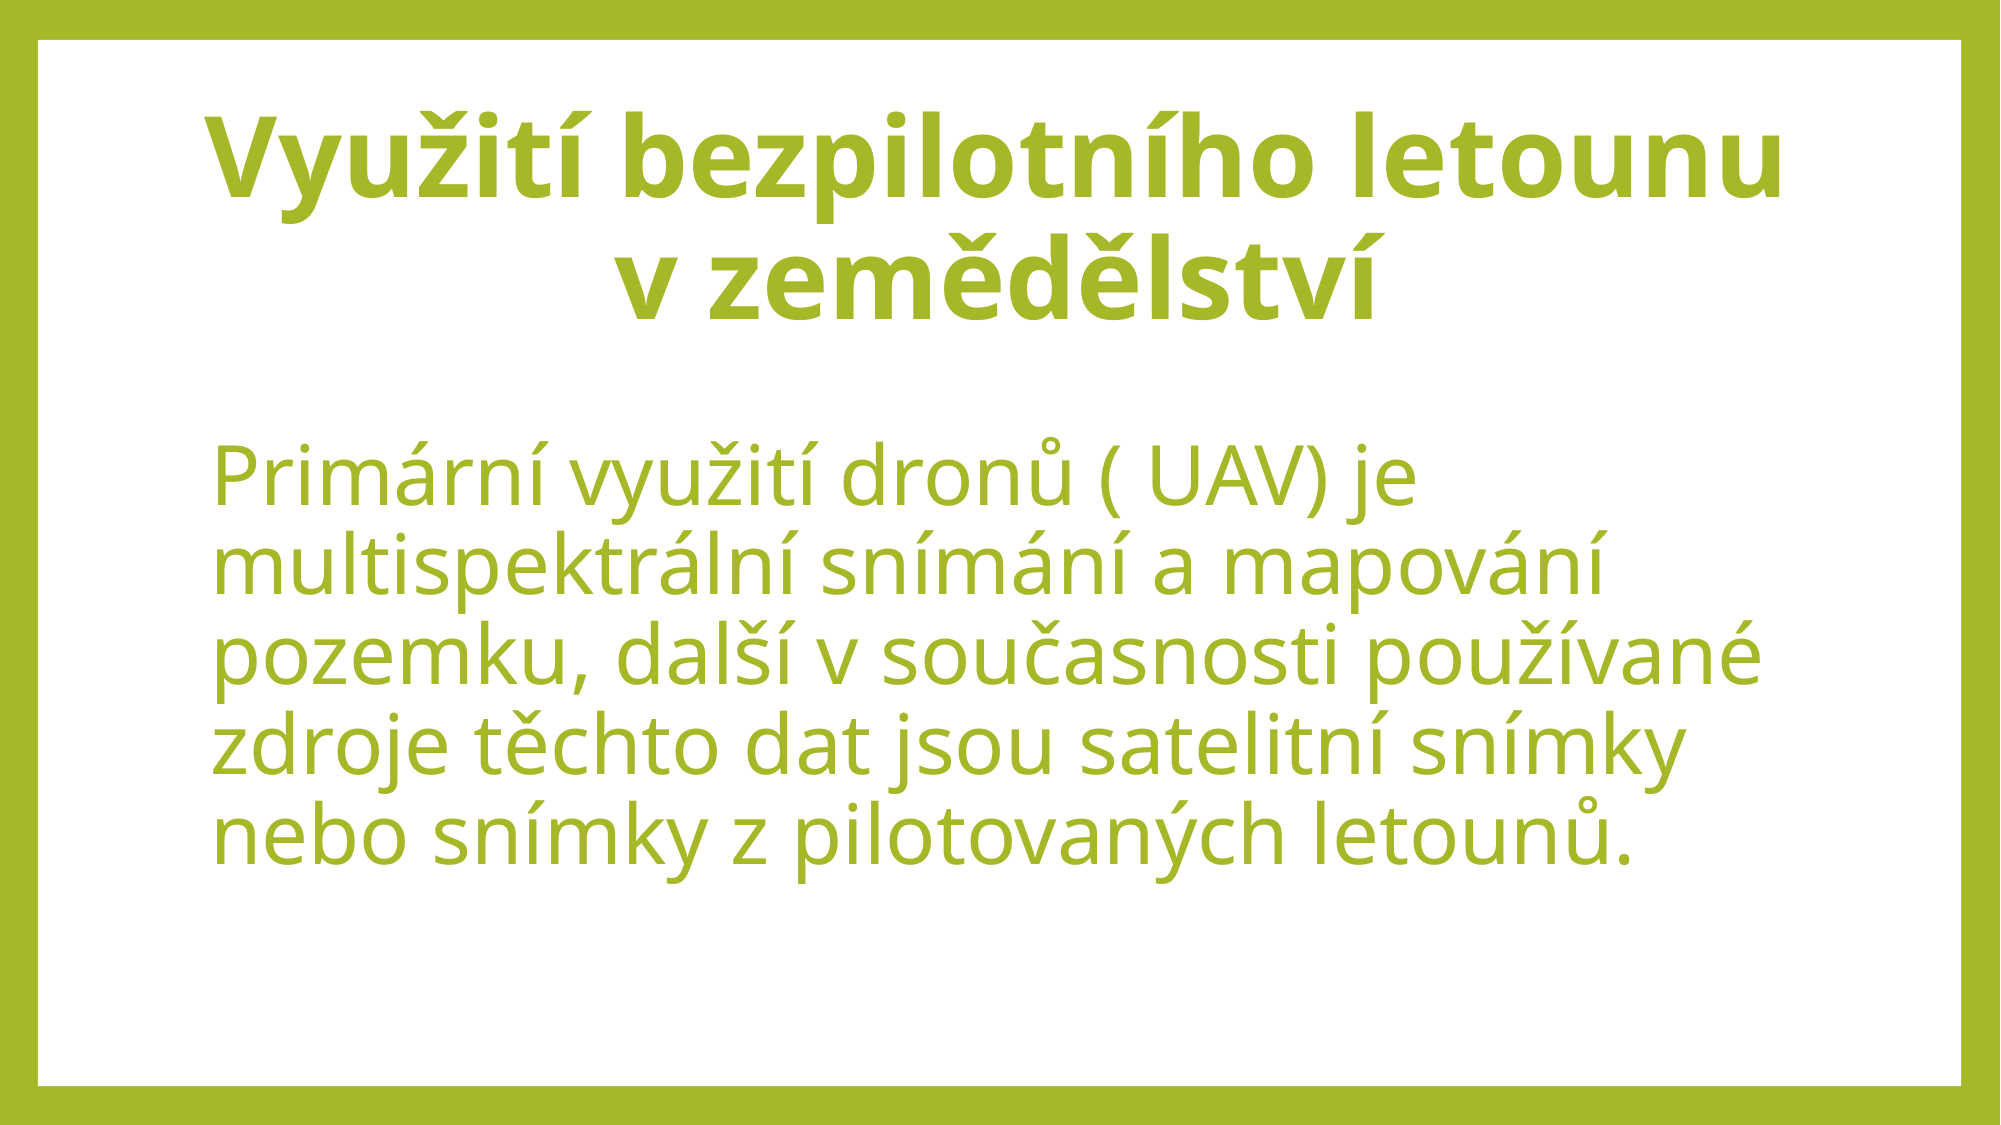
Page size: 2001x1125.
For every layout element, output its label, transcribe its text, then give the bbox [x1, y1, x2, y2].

title Využití bezpilotního letounu v zemědělství [187, 99, 1808, 344]
list Primární využití dronů ( UAV) je multispektrální snímání a mapování pozemku, další v současnosti používané zdroje těchto dat jsou satelitní snímky nebo snímky z pilotovaných letounů. [187, 425, 1808, 1000]
